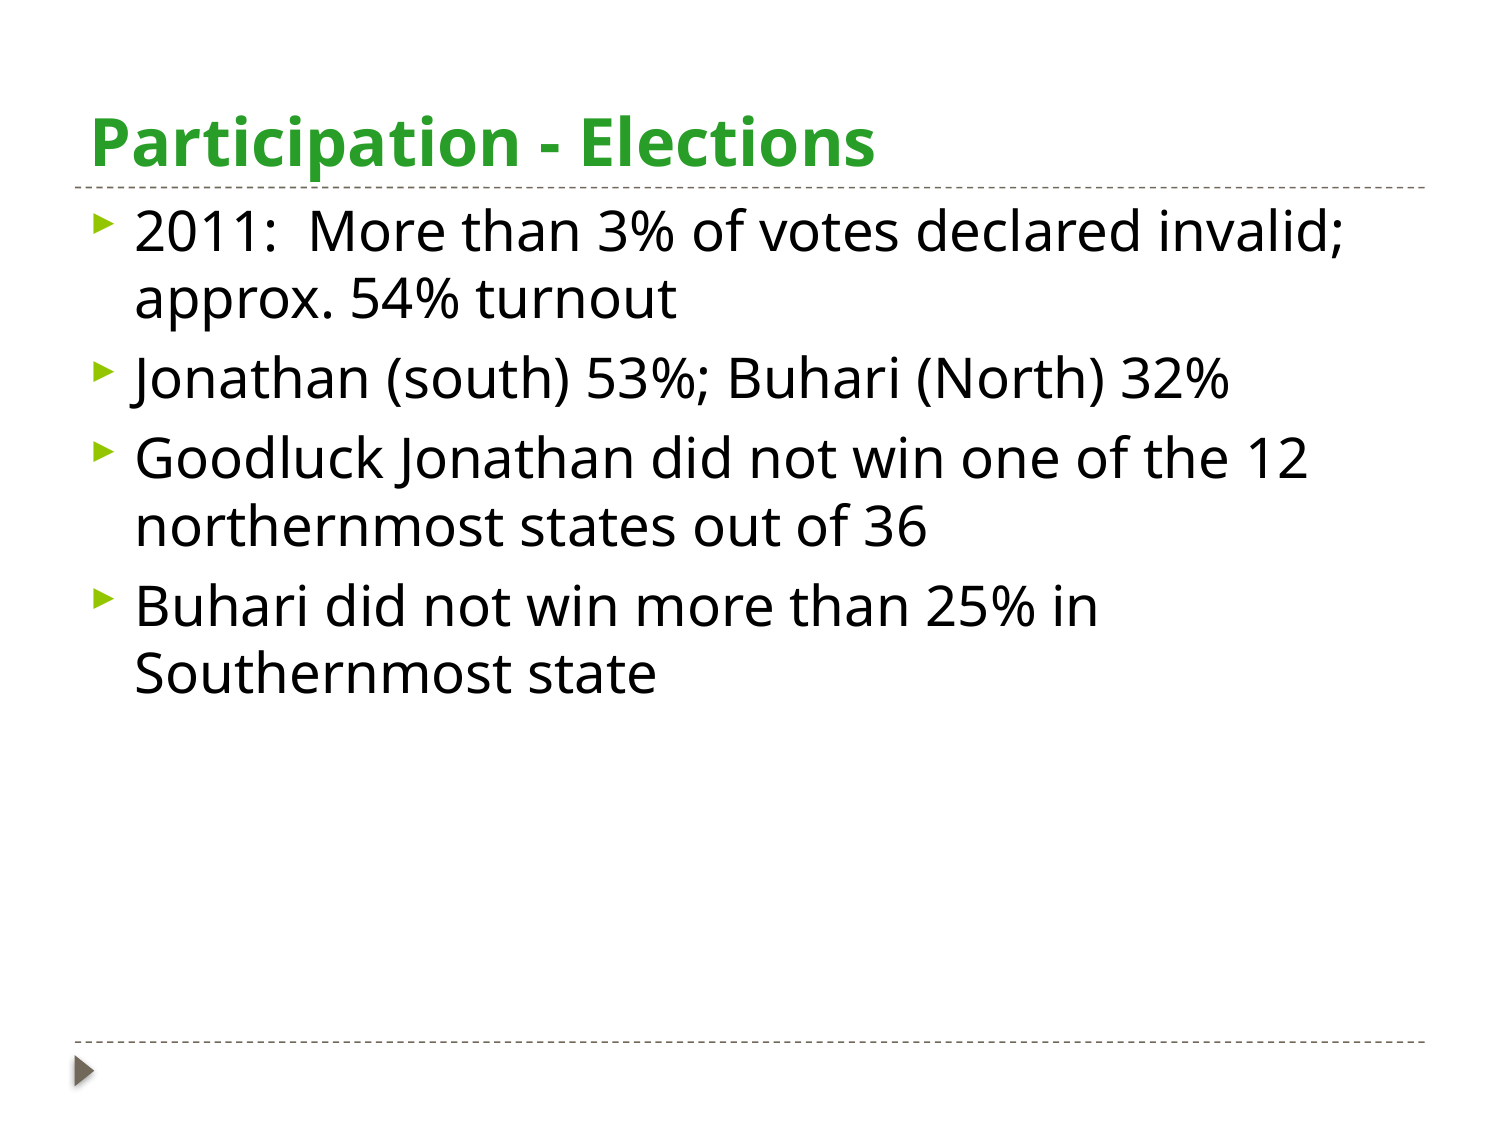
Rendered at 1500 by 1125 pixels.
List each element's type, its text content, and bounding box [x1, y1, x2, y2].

title Participation - Elections [75, 24, 1425, 187]
list 2011: More than 3% of votes declared invalid; approx. 54% turnout Jonathan (south) 53%; Buhari (North) 32% Goodluck Jonathan did not win one of the 12 northernmost states out of 36 Buhari did not win more than 25% in Southernmost state [75, 187, 1425, 1050]
